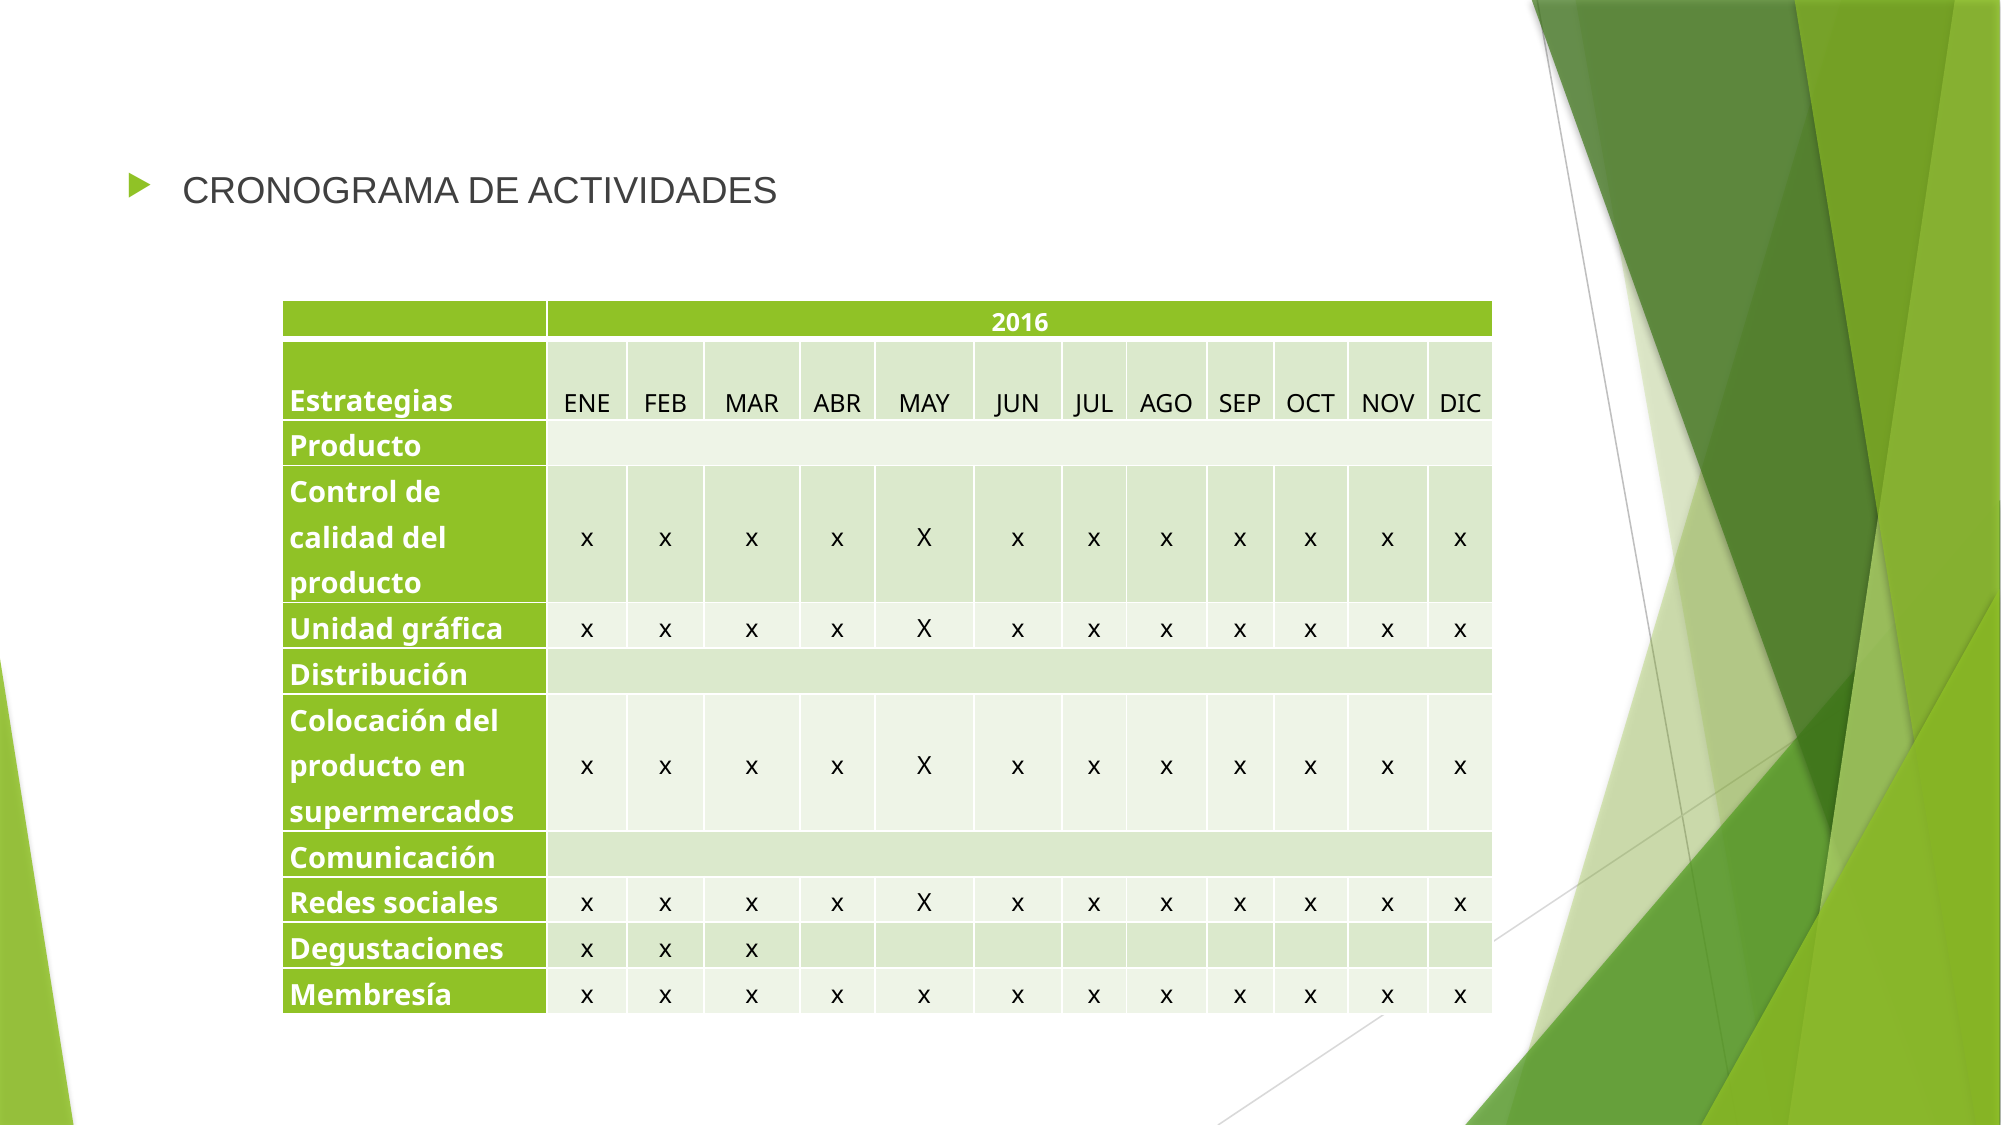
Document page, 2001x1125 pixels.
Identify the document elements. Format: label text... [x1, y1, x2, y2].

table_cell x [1429, 695, 1492, 830]
table_cell x [1275, 466, 1347, 602]
table_cell x [1349, 878, 1427, 921]
table_cell JUL [1063, 342, 1126, 419]
table_cell Producto [283, 421, 546, 465]
table_cell Membresía [283, 969, 546, 1013]
table_cell [801, 923, 874, 967]
table_cell x [705, 969, 799, 1013]
table_cell Redes sociales [283, 878, 546, 921]
table_cell X [876, 878, 973, 921]
table_cell x [705, 878, 799, 921]
table_cell FEB [628, 342, 703, 419]
table_cell [1127, 923, 1206, 967]
table_cell OCT [1275, 342, 1347, 419]
table_cell [548, 649, 1492, 693]
table_cell MAR [705, 342, 799, 419]
table_cell x [876, 969, 973, 1013]
table_cell x [1208, 878, 1273, 921]
table_cell x [1349, 466, 1427, 602]
table_cell x [975, 969, 1061, 1013]
table_cell x [705, 466, 799, 602]
table_cell x [801, 969, 874, 1013]
table_cell ENE [548, 342, 626, 419]
table_cell x [628, 969, 703, 1013]
table_cell Control de calidad del producto [283, 466, 546, 602]
table_cell x [975, 878, 1061, 921]
table_cell [548, 832, 1492, 876]
table_cell [1208, 923, 1273, 967]
table_cell x [1208, 466, 1273, 602]
table_cell x [1063, 878, 1126, 921]
table_cell x [1275, 878, 1347, 921]
table_cell x [801, 695, 874, 830]
table_cell x [1063, 603, 1126, 647]
table_cell x [801, 466, 874, 602]
table_cell x [628, 695, 703, 830]
table_cell Unidad gráfica [283, 603, 546, 647]
table_cell x [1127, 695, 1206, 830]
table_cell x [548, 878, 626, 921]
table_cell x [1349, 695, 1427, 830]
table_cell x [801, 878, 874, 921]
table_cell x [1275, 603, 1347, 647]
table_cell x [1127, 466, 1206, 602]
table_header 2016 [548, 301, 1492, 336]
table_cell x [1063, 969, 1126, 1013]
table_cell NOV [1349, 342, 1427, 419]
table_cell x [1063, 695, 1126, 830]
table_cell x [1208, 603, 1273, 647]
table_cell x [705, 695, 799, 830]
table_cell [1349, 923, 1427, 967]
table_cell x [1127, 878, 1206, 921]
table_cell x [548, 466, 626, 602]
table_cell x [705, 923, 799, 967]
table_cell Colocación del producto en supermercados [283, 695, 546, 830]
table_cell x [548, 603, 626, 647]
table_cell Comunicación [283, 832, 546, 876]
table_cell x [1063, 466, 1126, 602]
table_cell [876, 923, 973, 967]
table_cell SEP [1208, 342, 1273, 419]
table_cell [1429, 923, 1492, 967]
table_cell MAY [876, 342, 973, 419]
table_cell x [975, 695, 1061, 830]
table_cell x [1275, 969, 1347, 1013]
table_cell JUN [975, 342, 1061, 419]
table_cell Estrategias [283, 342, 546, 419]
table_cell x [1208, 695, 1273, 830]
table_cell [1063, 923, 1126, 967]
table_cell X [876, 466, 973, 602]
table_cell x [628, 466, 703, 602]
table_cell x [1127, 603, 1206, 647]
table_cell x [705, 603, 799, 647]
table_cell x [548, 969, 626, 1013]
table_cell AGO [1127, 342, 1206, 419]
table_cell x [628, 923, 703, 967]
table_header [283, 301, 546, 336]
table_cell x [628, 878, 703, 921]
table_cell x [548, 923, 626, 967]
table_cell [1275, 923, 1347, 967]
table_cell x [1127, 969, 1206, 1013]
table_cell x [1349, 969, 1427, 1013]
table_cell x [1429, 466, 1492, 602]
table_cell Degustaciones [283, 923, 546, 967]
table_cell x [548, 695, 626, 830]
table_cell x [1349, 603, 1427, 647]
table_cell x [975, 603, 1061, 647]
table_cell Distribución [283, 649, 546, 693]
table_cell x [975, 466, 1061, 602]
list CRONOGRAMA DE ACTIVIDADES [111, 158, 1522, 992]
table_cell x [1429, 603, 1492, 647]
table_cell ABR [801, 342, 874, 419]
table_cell x [1429, 878, 1492, 921]
table_cell [548, 421, 1492, 465]
table_cell x [1208, 969, 1273, 1013]
table_cell X [876, 695, 973, 830]
table_cell x [628, 603, 703, 647]
table_cell x [1275, 695, 1347, 830]
table_cell x [1429, 969, 1492, 1013]
table_cell [975, 923, 1061, 967]
table_cell X [876, 603, 973, 647]
table_cell x [801, 603, 874, 647]
table_cell DIC [1429, 342, 1492, 419]
